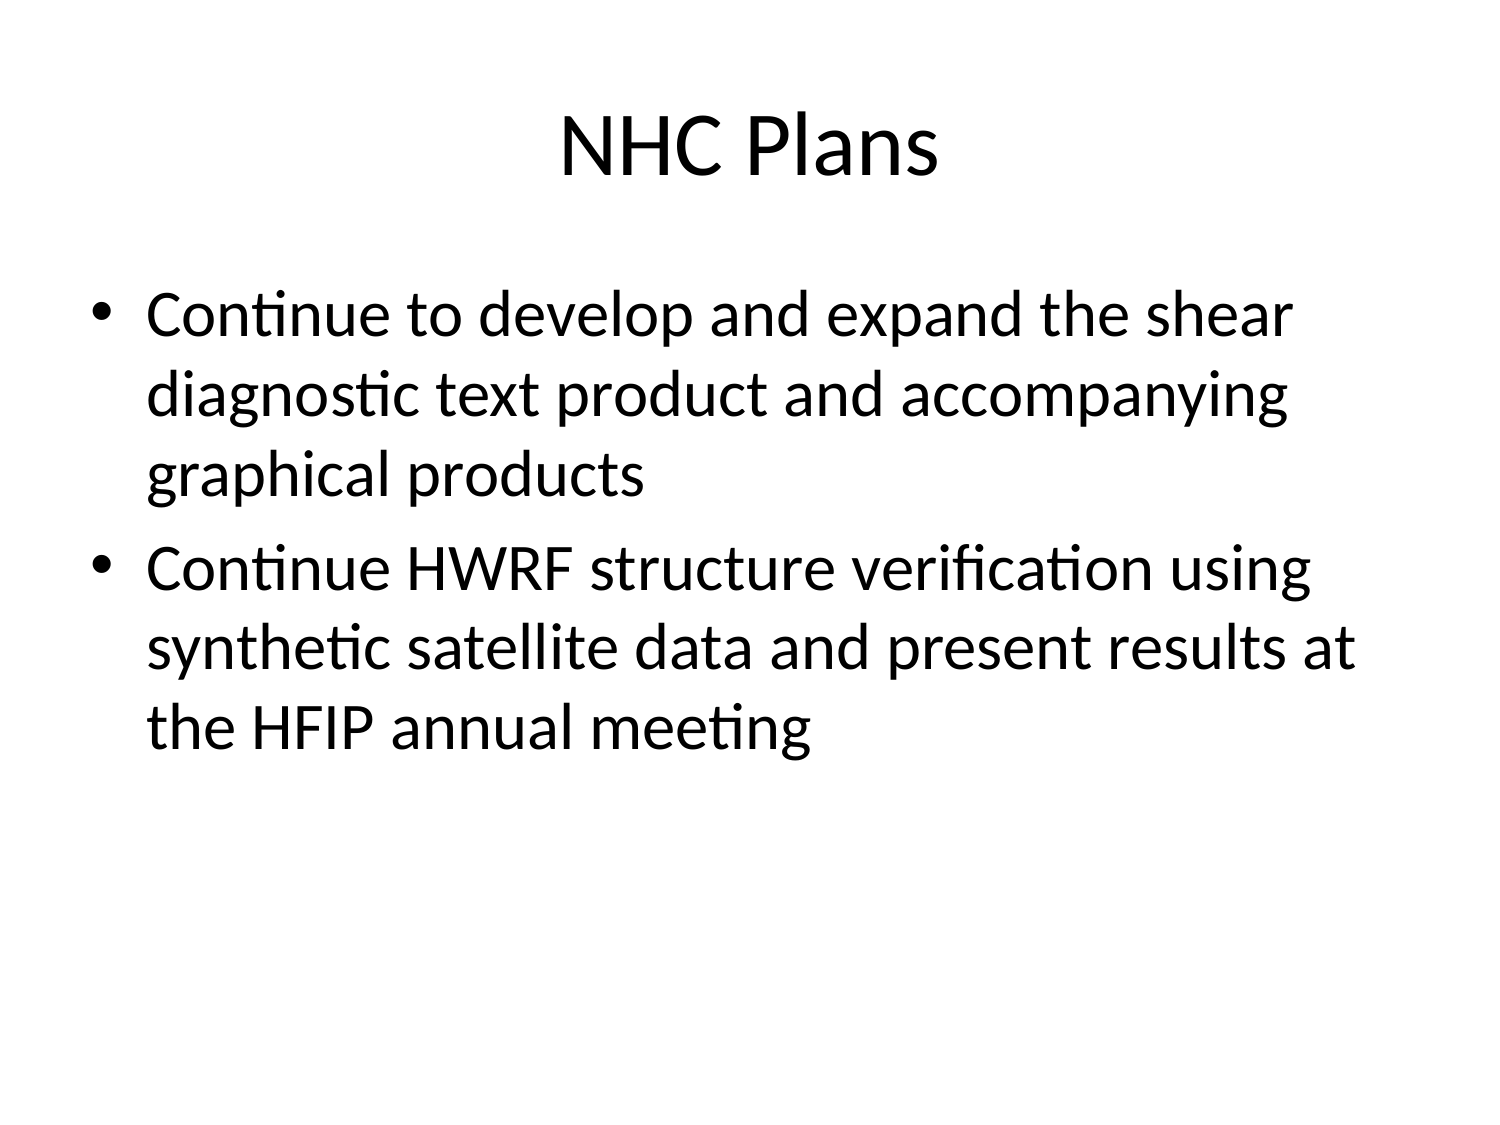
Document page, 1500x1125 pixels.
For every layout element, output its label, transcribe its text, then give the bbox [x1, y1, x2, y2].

list Continue to develop and expand the shear diagnostic text product and accompanying graphical products Continue HWRF structure verification using synthetic satellite data and present results at the HFIP annual meeting [75, 262, 1425, 1005]
title NHC Plans [75, 45, 1425, 233]
